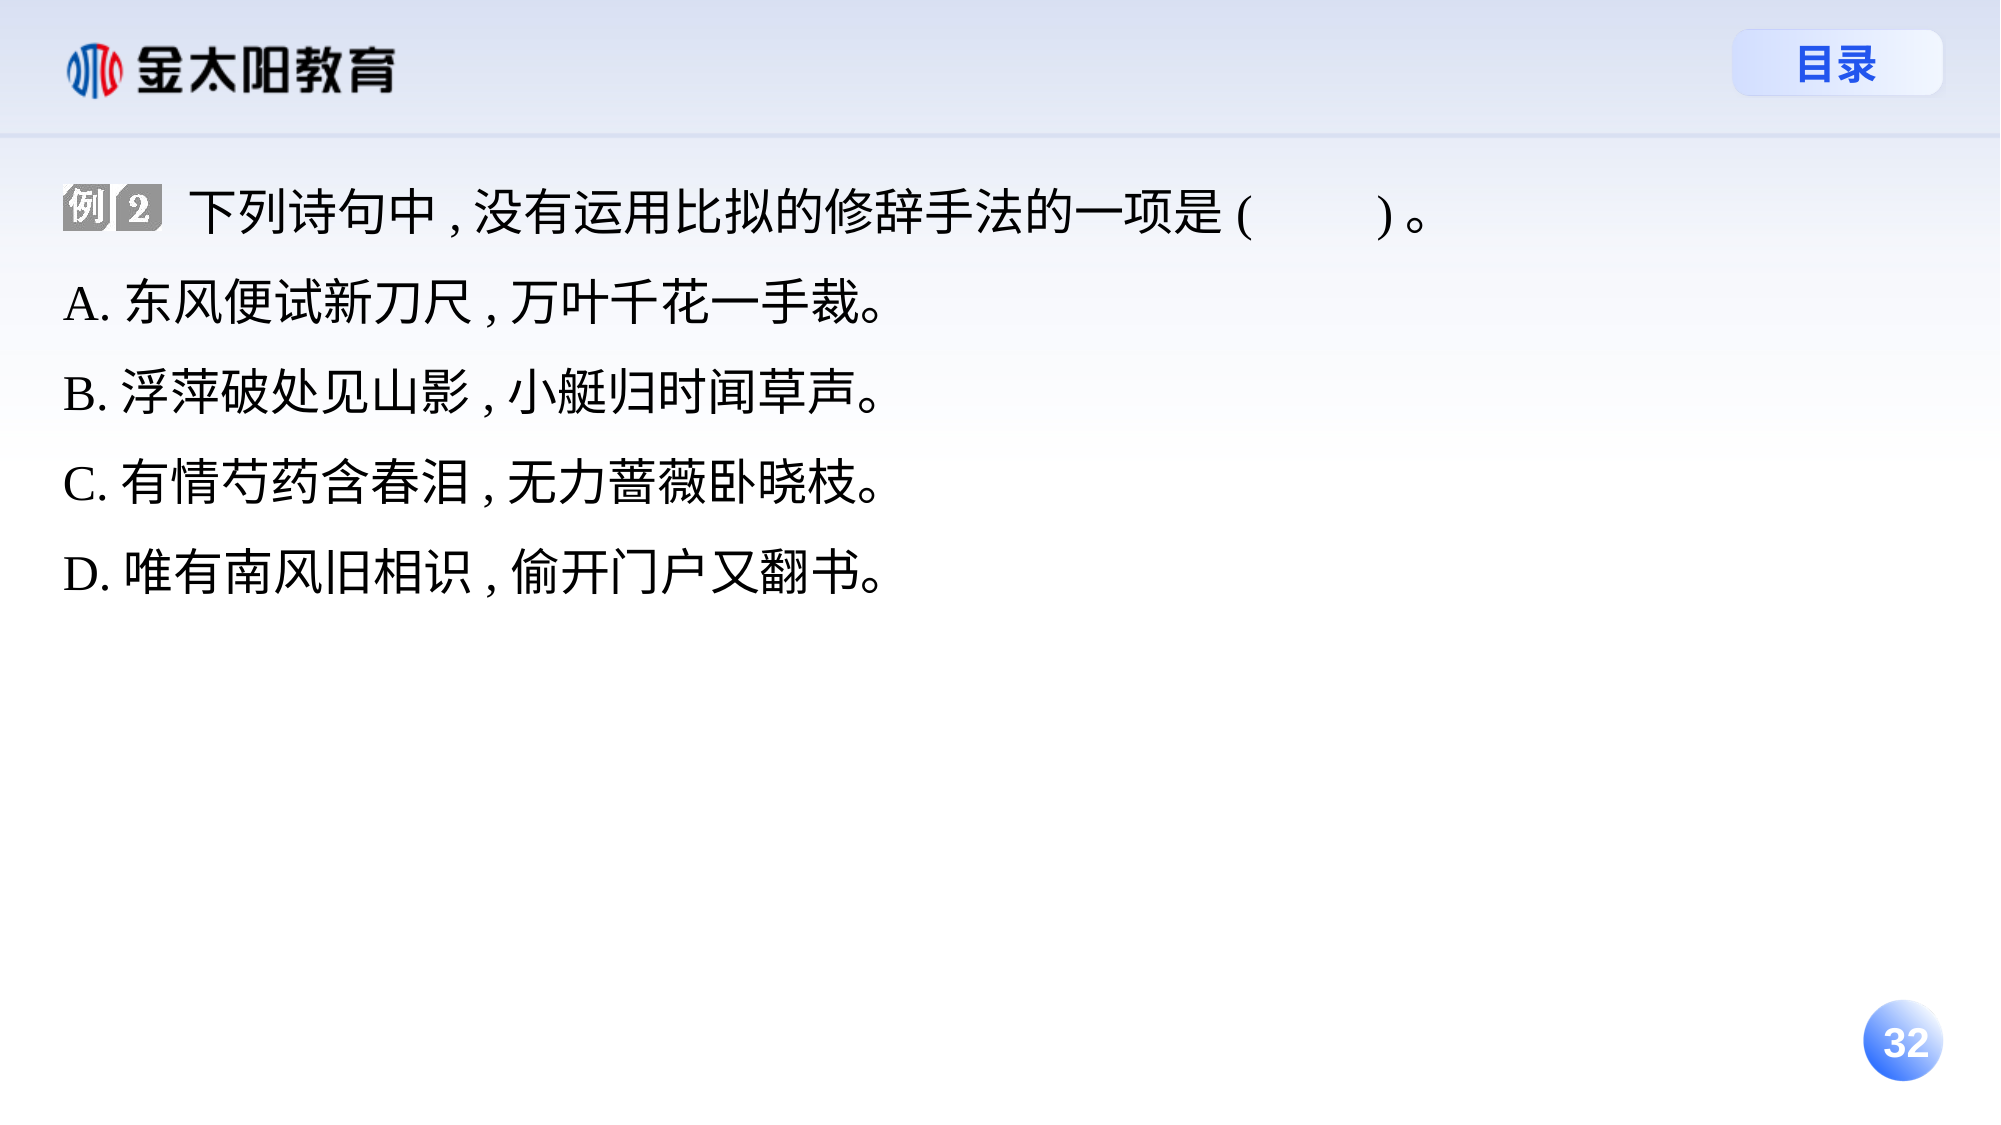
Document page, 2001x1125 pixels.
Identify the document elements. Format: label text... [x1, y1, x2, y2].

text_box 下列诗句中,没有运用比拟的修辞手法的一项是( )。 A.东风便试新刀尺,万叶千花一手裁。 B.浮萍破处见山影,小艇归时闻草声。 C.有情芍药含春泪,无力蔷薇卧晓枝。 D.唯有南风旧相识,偷开门户又翻书。 [63, 149, 1937, 947]
picture [0, 0, 2000, 1125]
